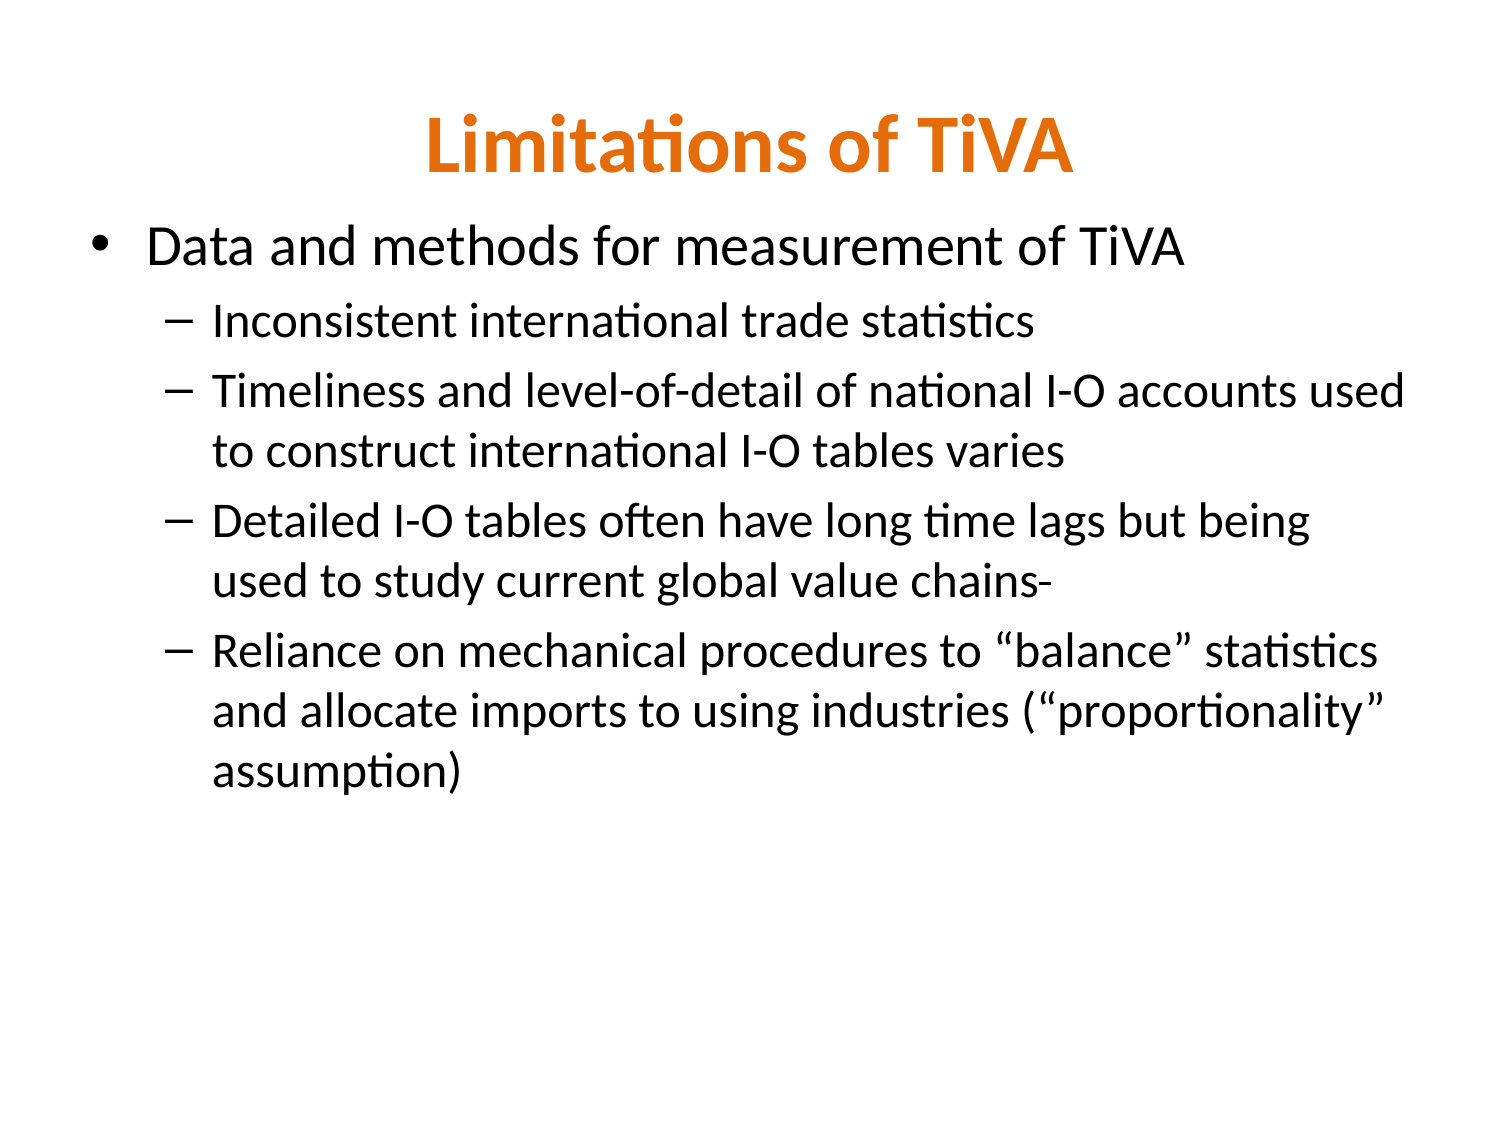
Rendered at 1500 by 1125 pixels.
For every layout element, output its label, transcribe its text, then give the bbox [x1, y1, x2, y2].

list Data and methods for measurement of TiVA Inconsistent international trade statistics Timeliness and level-of-detail of national I-O accounts used to construct international I-O tables varies Detailed I-O tables often have long time lags but being used to study current global value chains Reliance on mechanical procedures to “balance” statistics and allocate imports to using industries (“proportionality” assumption) [75, 200, 1425, 1005]
title Limitations of TiVA [75, 45, 1425, 200]
